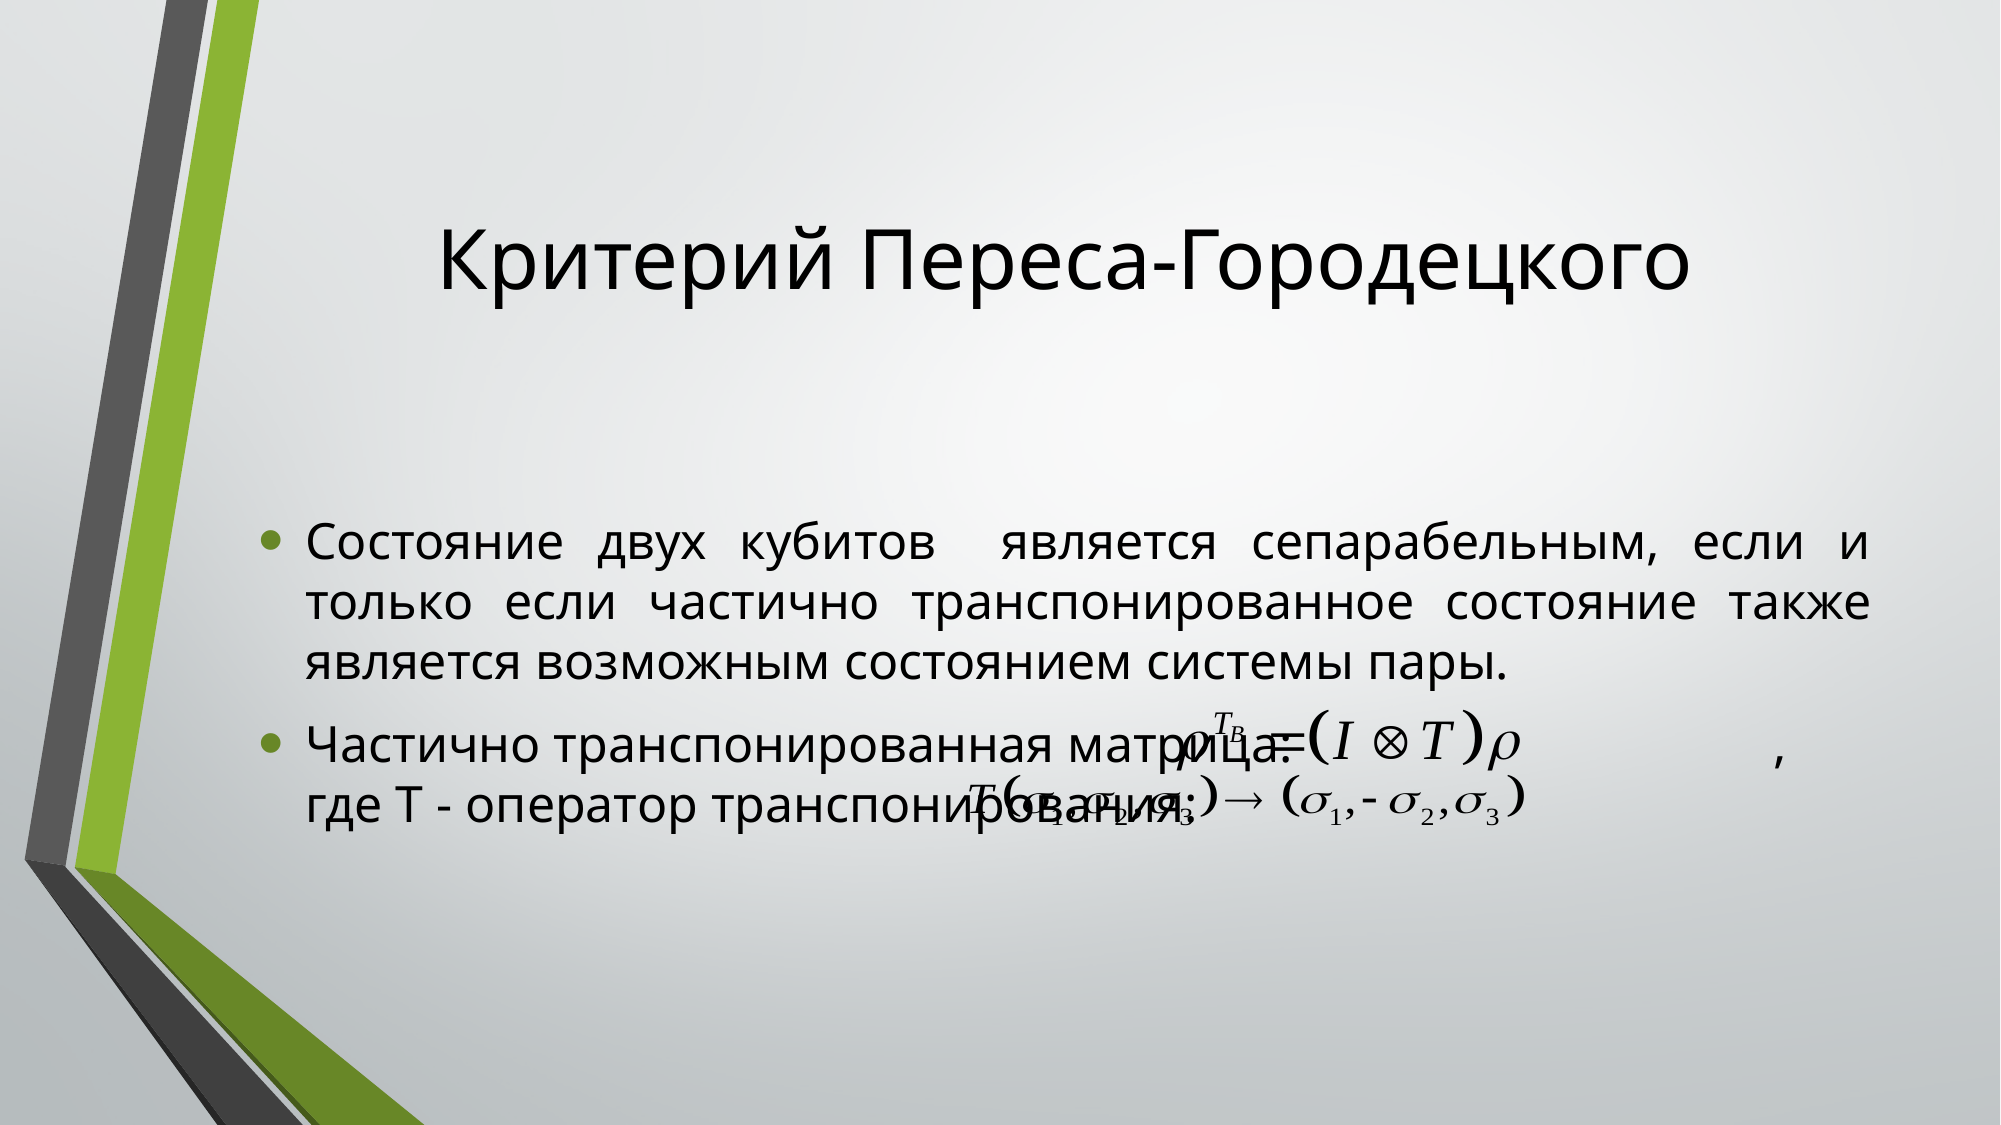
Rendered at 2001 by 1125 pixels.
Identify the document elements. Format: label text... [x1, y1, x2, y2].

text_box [962, 770, 1529, 836]
title Критерий Переса-Городецкого [243, 112, 1887, 400]
list Состояние двух кубитов является сепарабельным, если и только если частично транспонированное состояние также является возможным состоянием системы пары. Частично транспонированная матрица: , где Т - оператор транспонирования: [243, 414, 1887, 927]
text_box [1167, 698, 1532, 789]
